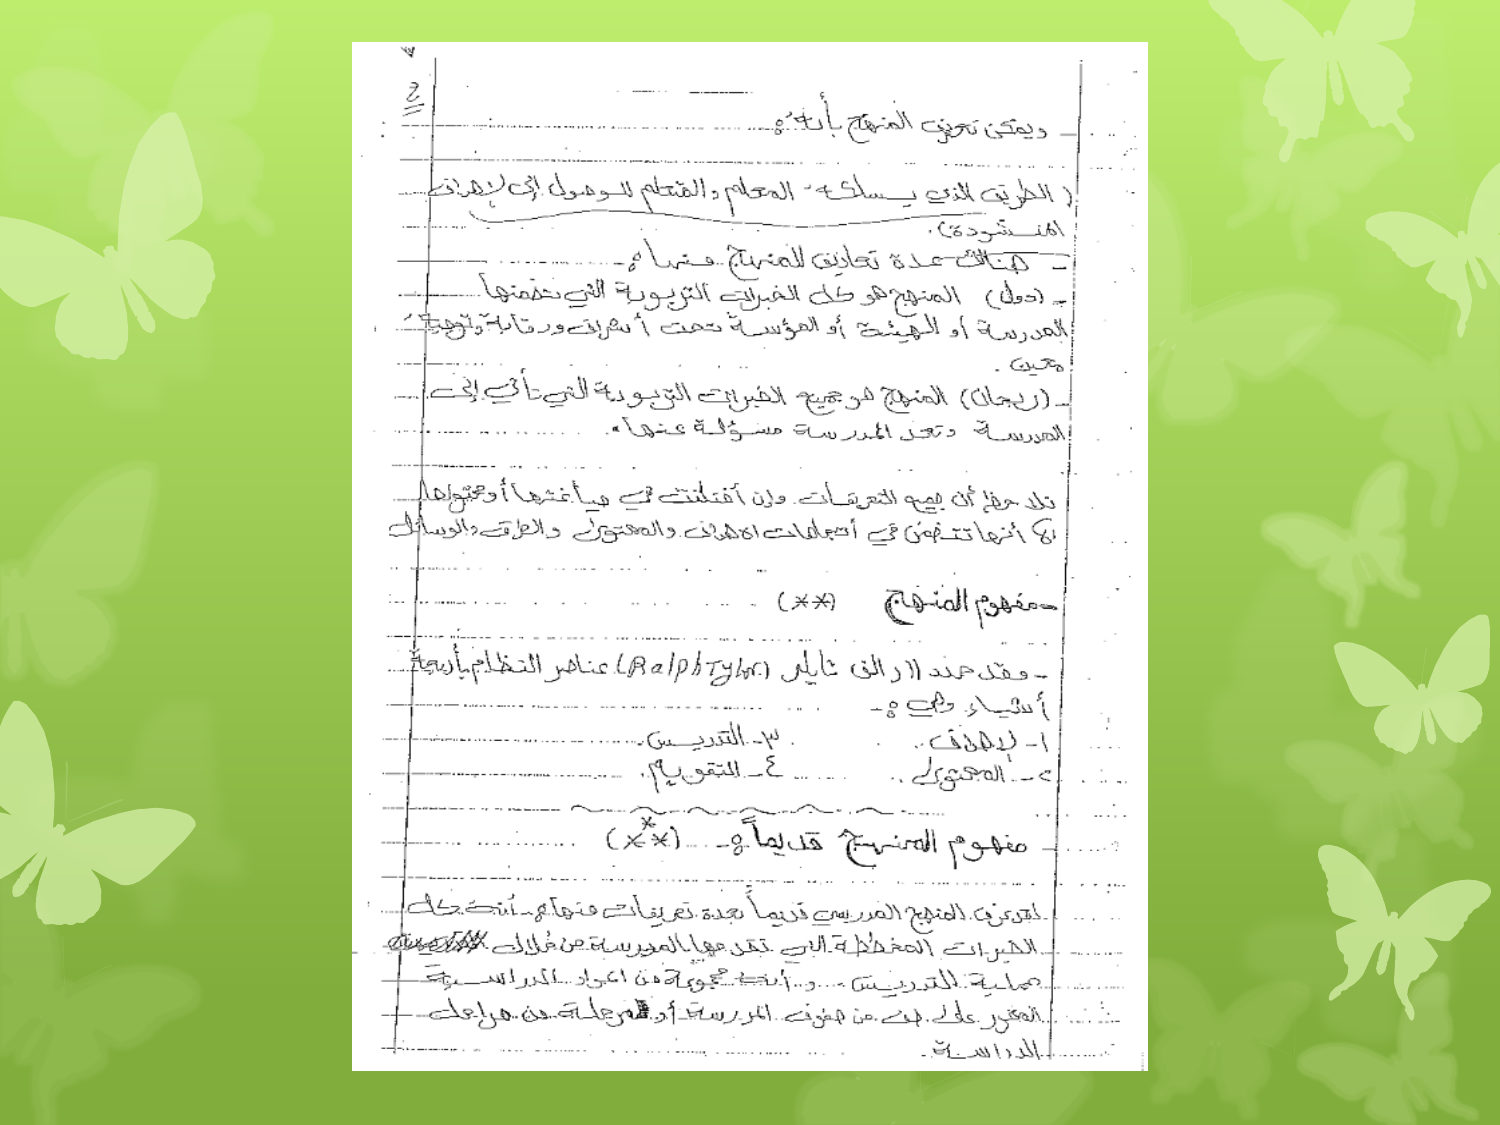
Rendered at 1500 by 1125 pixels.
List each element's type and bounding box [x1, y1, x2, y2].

picture [351, 42, 1148, 1071]
